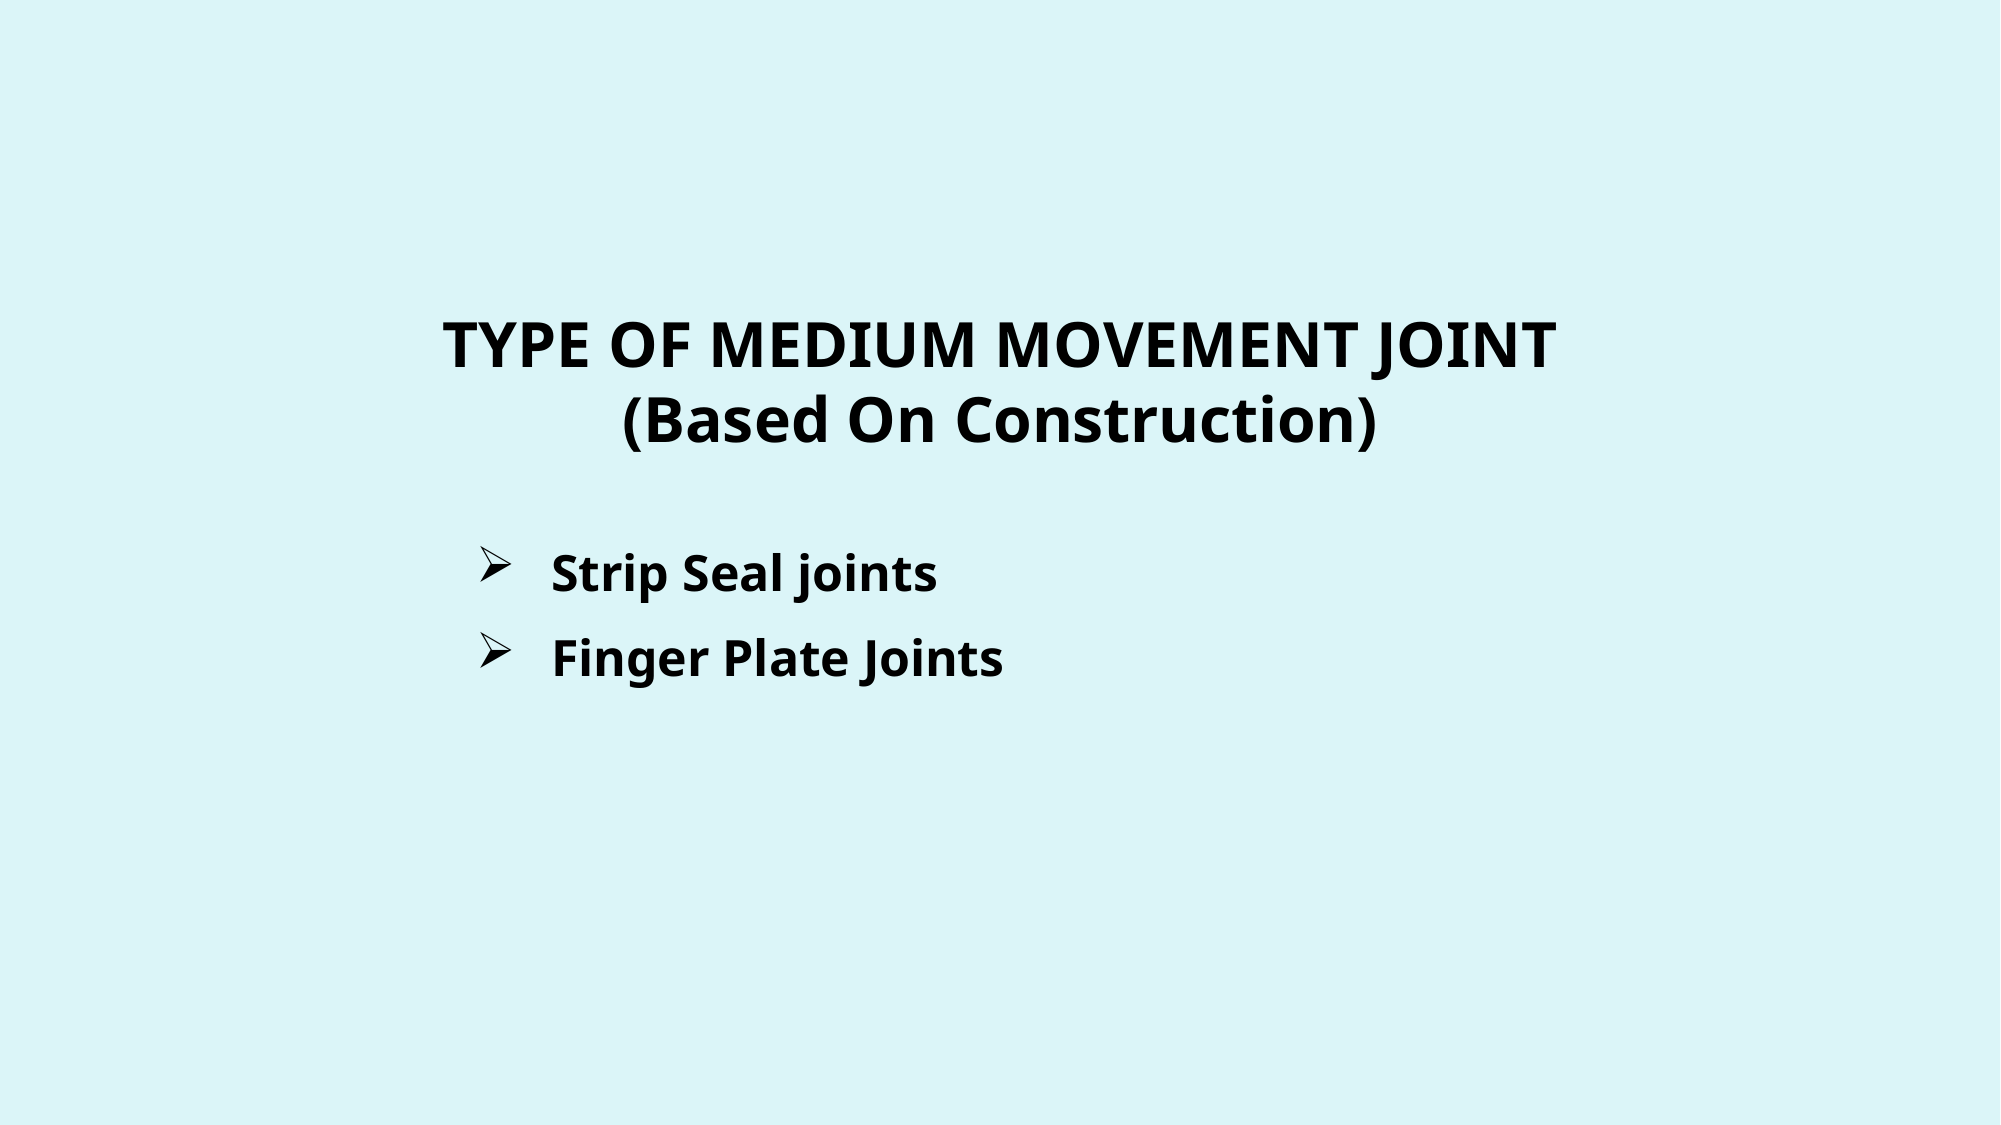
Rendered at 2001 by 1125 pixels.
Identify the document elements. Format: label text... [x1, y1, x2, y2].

text_box Strip Seal joints Finger Plate Joints [473, 514, 1020, 687]
title TYPE OF MEDIUM MOVEMENT JOINT (Based On Construction) [421, 303, 1579, 493]
